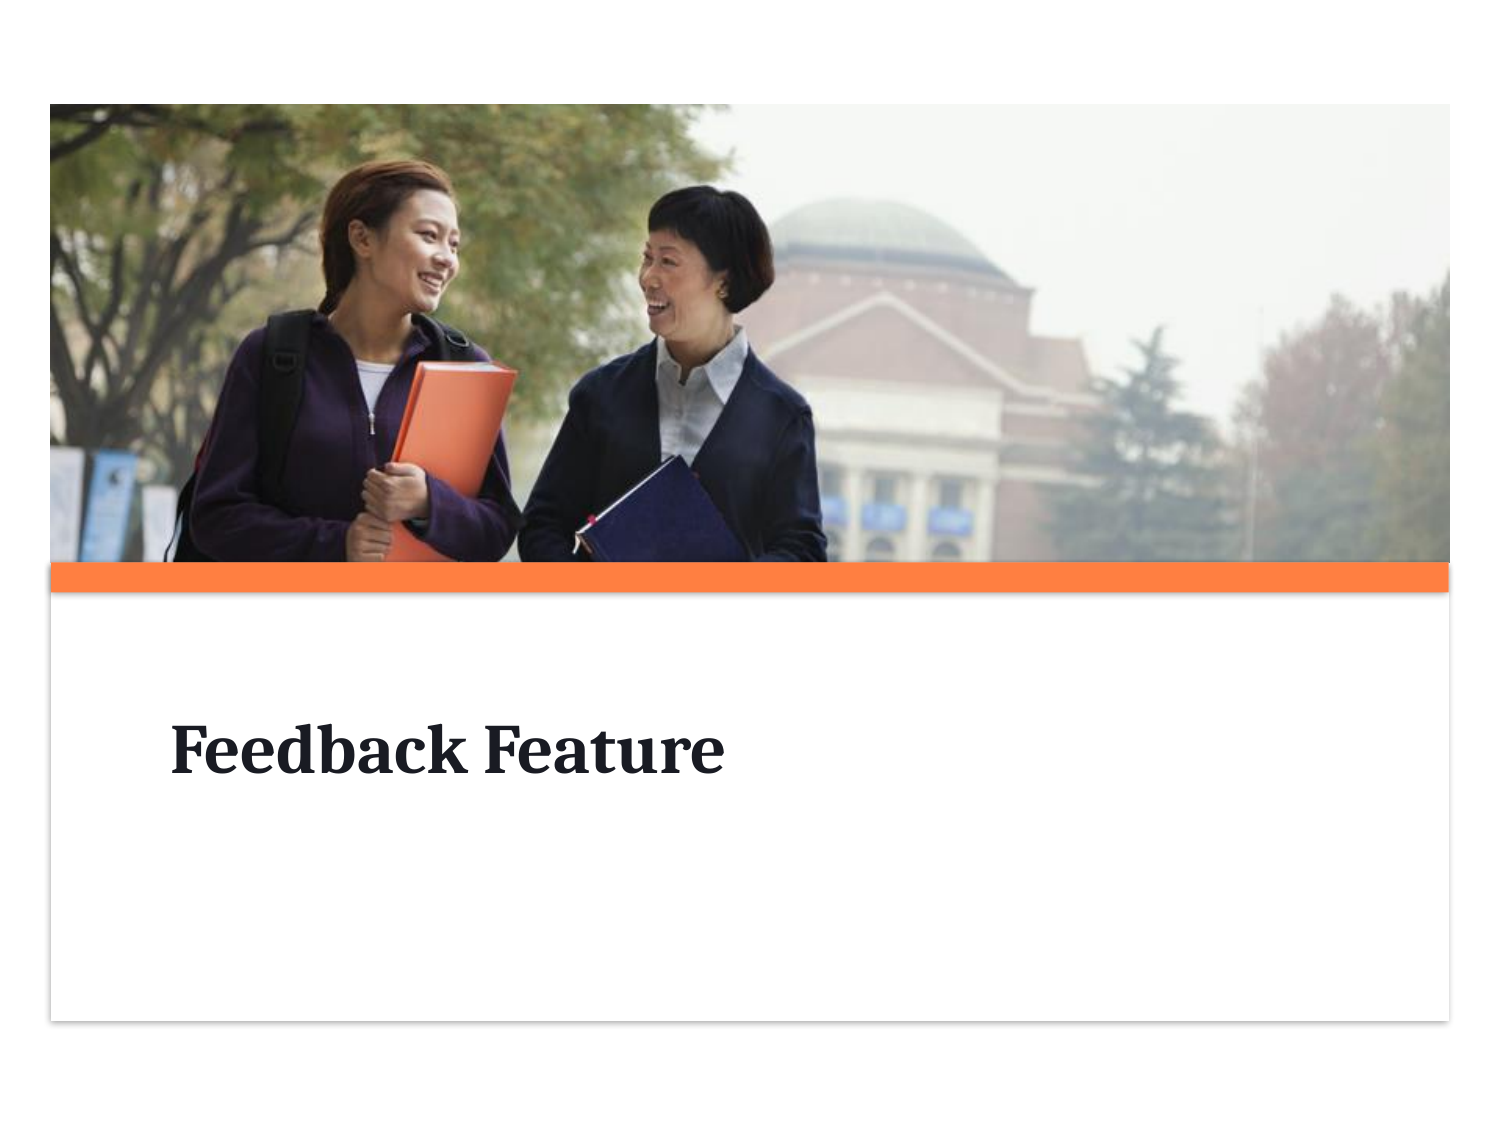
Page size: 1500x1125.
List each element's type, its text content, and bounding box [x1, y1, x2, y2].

title Feedback Feature [170, 712, 1330, 902]
picture [50, 104, 1450, 563]
